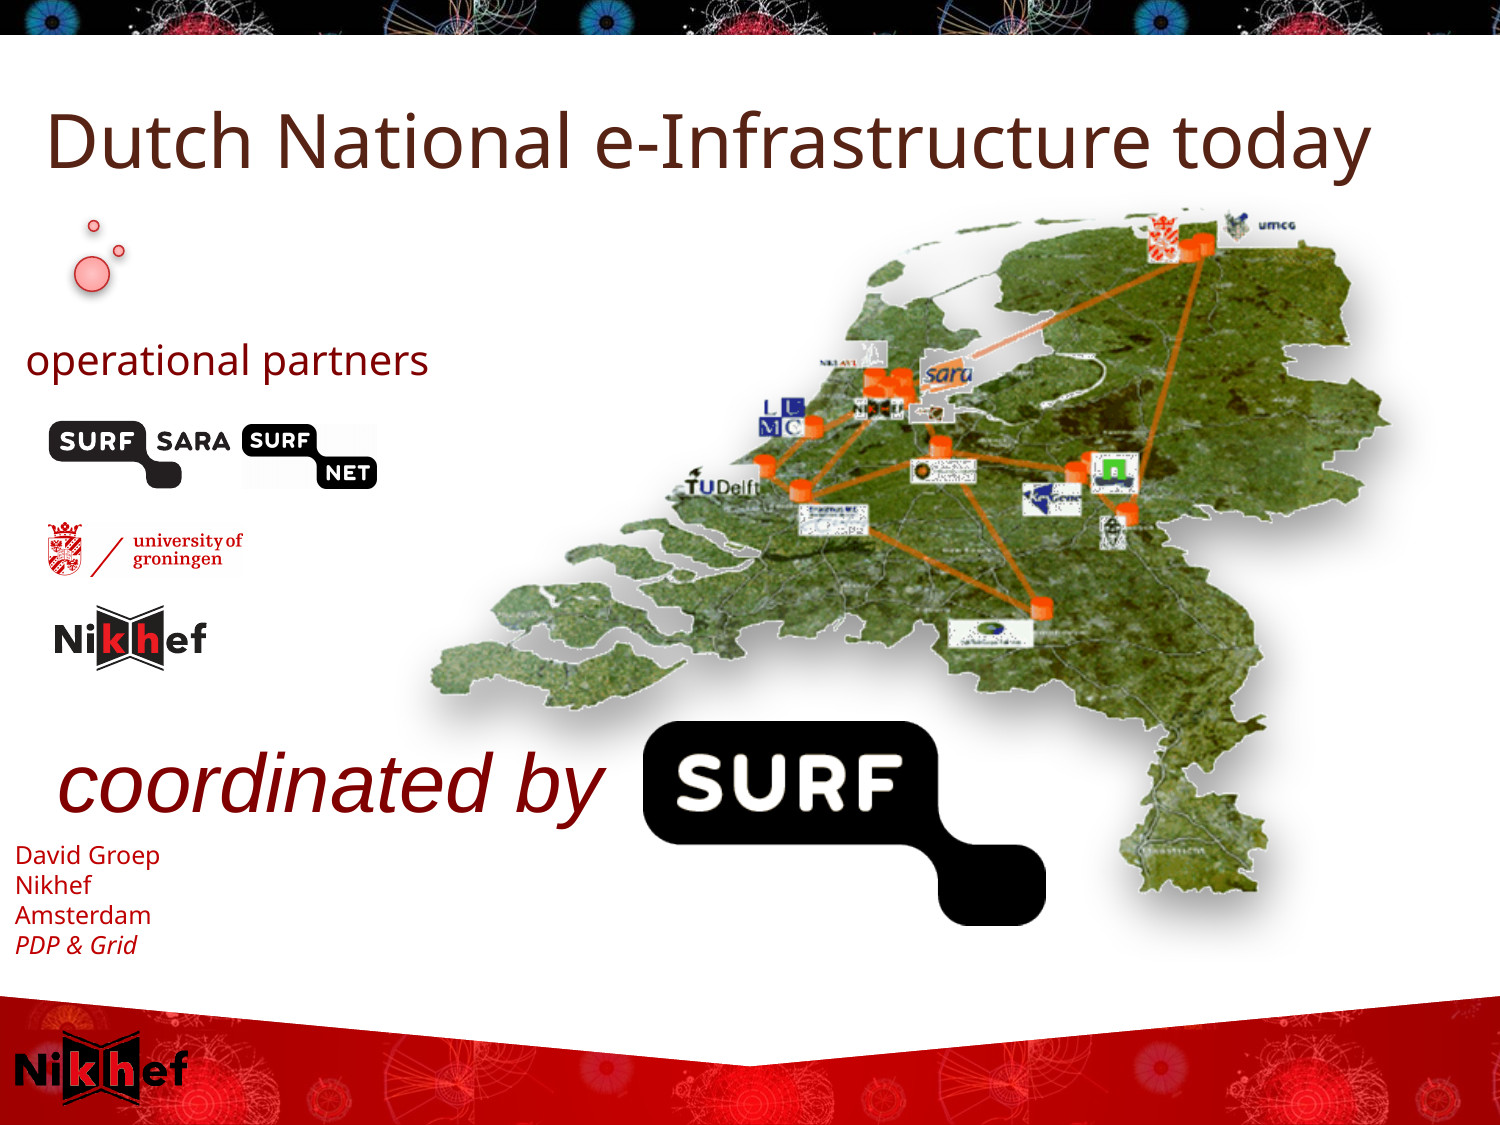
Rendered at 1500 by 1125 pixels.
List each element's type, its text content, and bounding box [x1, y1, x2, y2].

picture [423, 167, 1412, 932]
text_box operational partners [10, 326, 416, 392]
picture [0, 0, 1500, 35]
text_box coordinated by [42, 721, 416, 837]
picture [48, 522, 243, 577]
title Dutch National e-Infrastructure today [29, 45, 1466, 233]
picture [15, 1030, 188, 1106]
picture [48, 420, 377, 506]
picture [54, 604, 207, 672]
